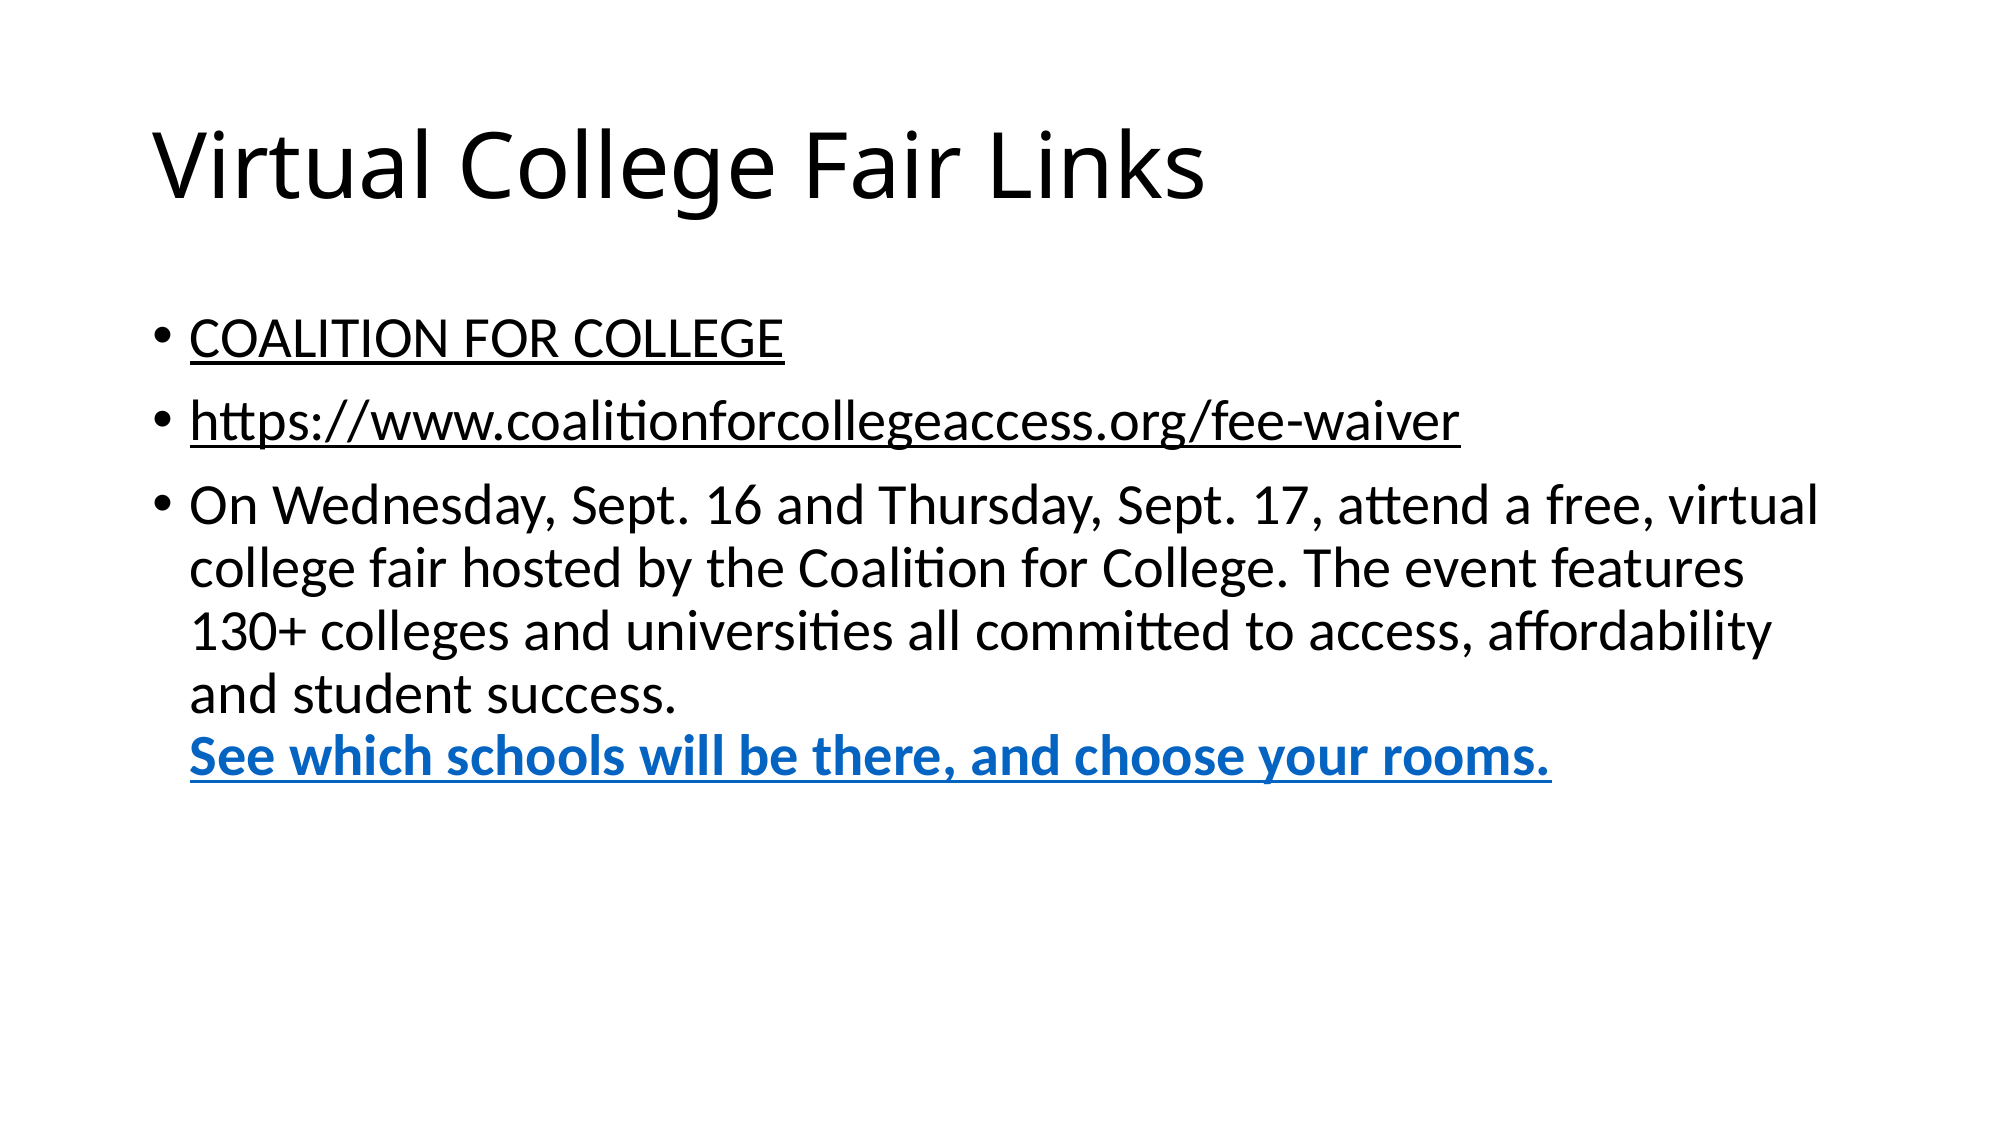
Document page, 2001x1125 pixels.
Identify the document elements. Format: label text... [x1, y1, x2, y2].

title Virtual College Fair Links [137, 59, 1863, 278]
list COALITION FOR COLLEGE https://www.coalitionforcollegeaccess.org/fee-waiver On Wednesday, Sept. 16 and Thursday, Sept. 17, attend a free, virtual college fair hosted by the Coalition for College. The event features 130+ colleges and universities all committed to access, affordability and student success. See which schools will be there, and choose your rooms. [137, 299, 1863, 1014]
